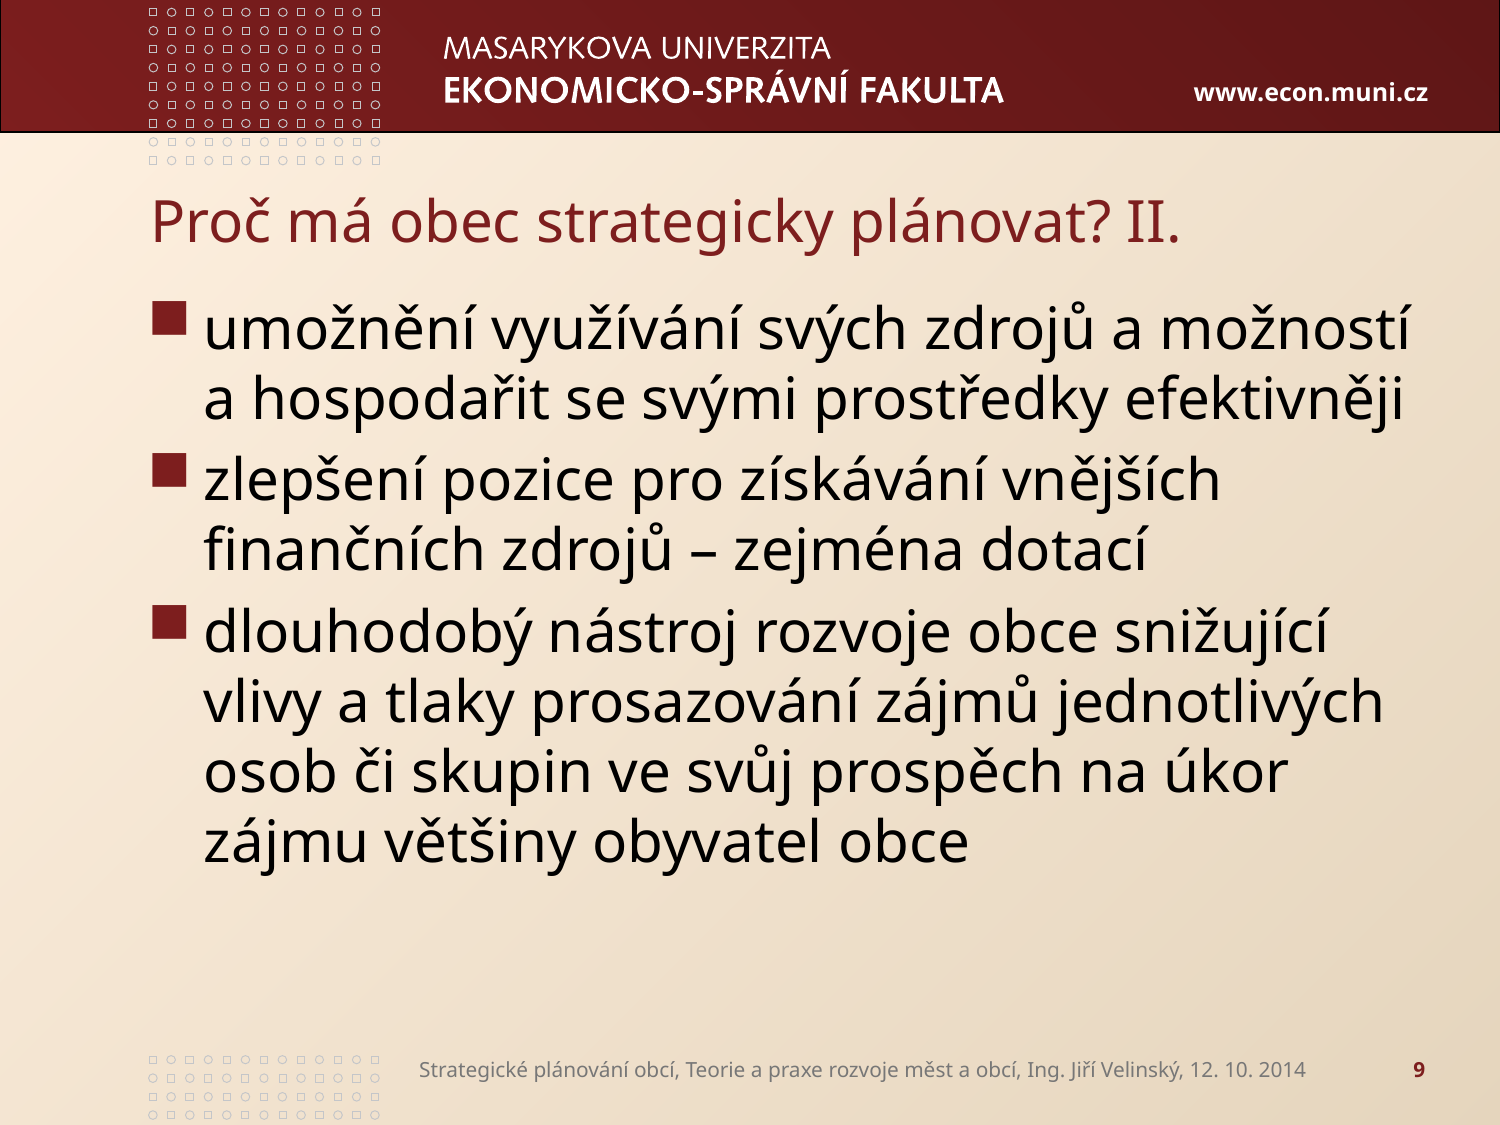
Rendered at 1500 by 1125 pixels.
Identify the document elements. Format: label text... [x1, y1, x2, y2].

title Proč má obec strategicky plánovat? II. [150, 184, 1425, 268]
list umožnění využívání svých zdrojů a možností a hospodařit se svými prostředky efektivněji zlepšení pozice pro získávání vnějších finančních zdrojů – zejména dotací dlouhodobý nástroj rozvoje obce snižující vlivy a tlaky prosazování zájmů jednotlivých osob či skupin ve svůj prospěch na úkor zájmu většiny obyvatel obce [147, 290, 1423, 1006]
footer Strategické plánování obcí, Teorie a praxe rozvoje měst a obcí, Ing. Jiří Velinský, 12. 10. 2014 [419, 1056, 1316, 1100]
slide_number 9 [1316, 1056, 1425, 1100]
